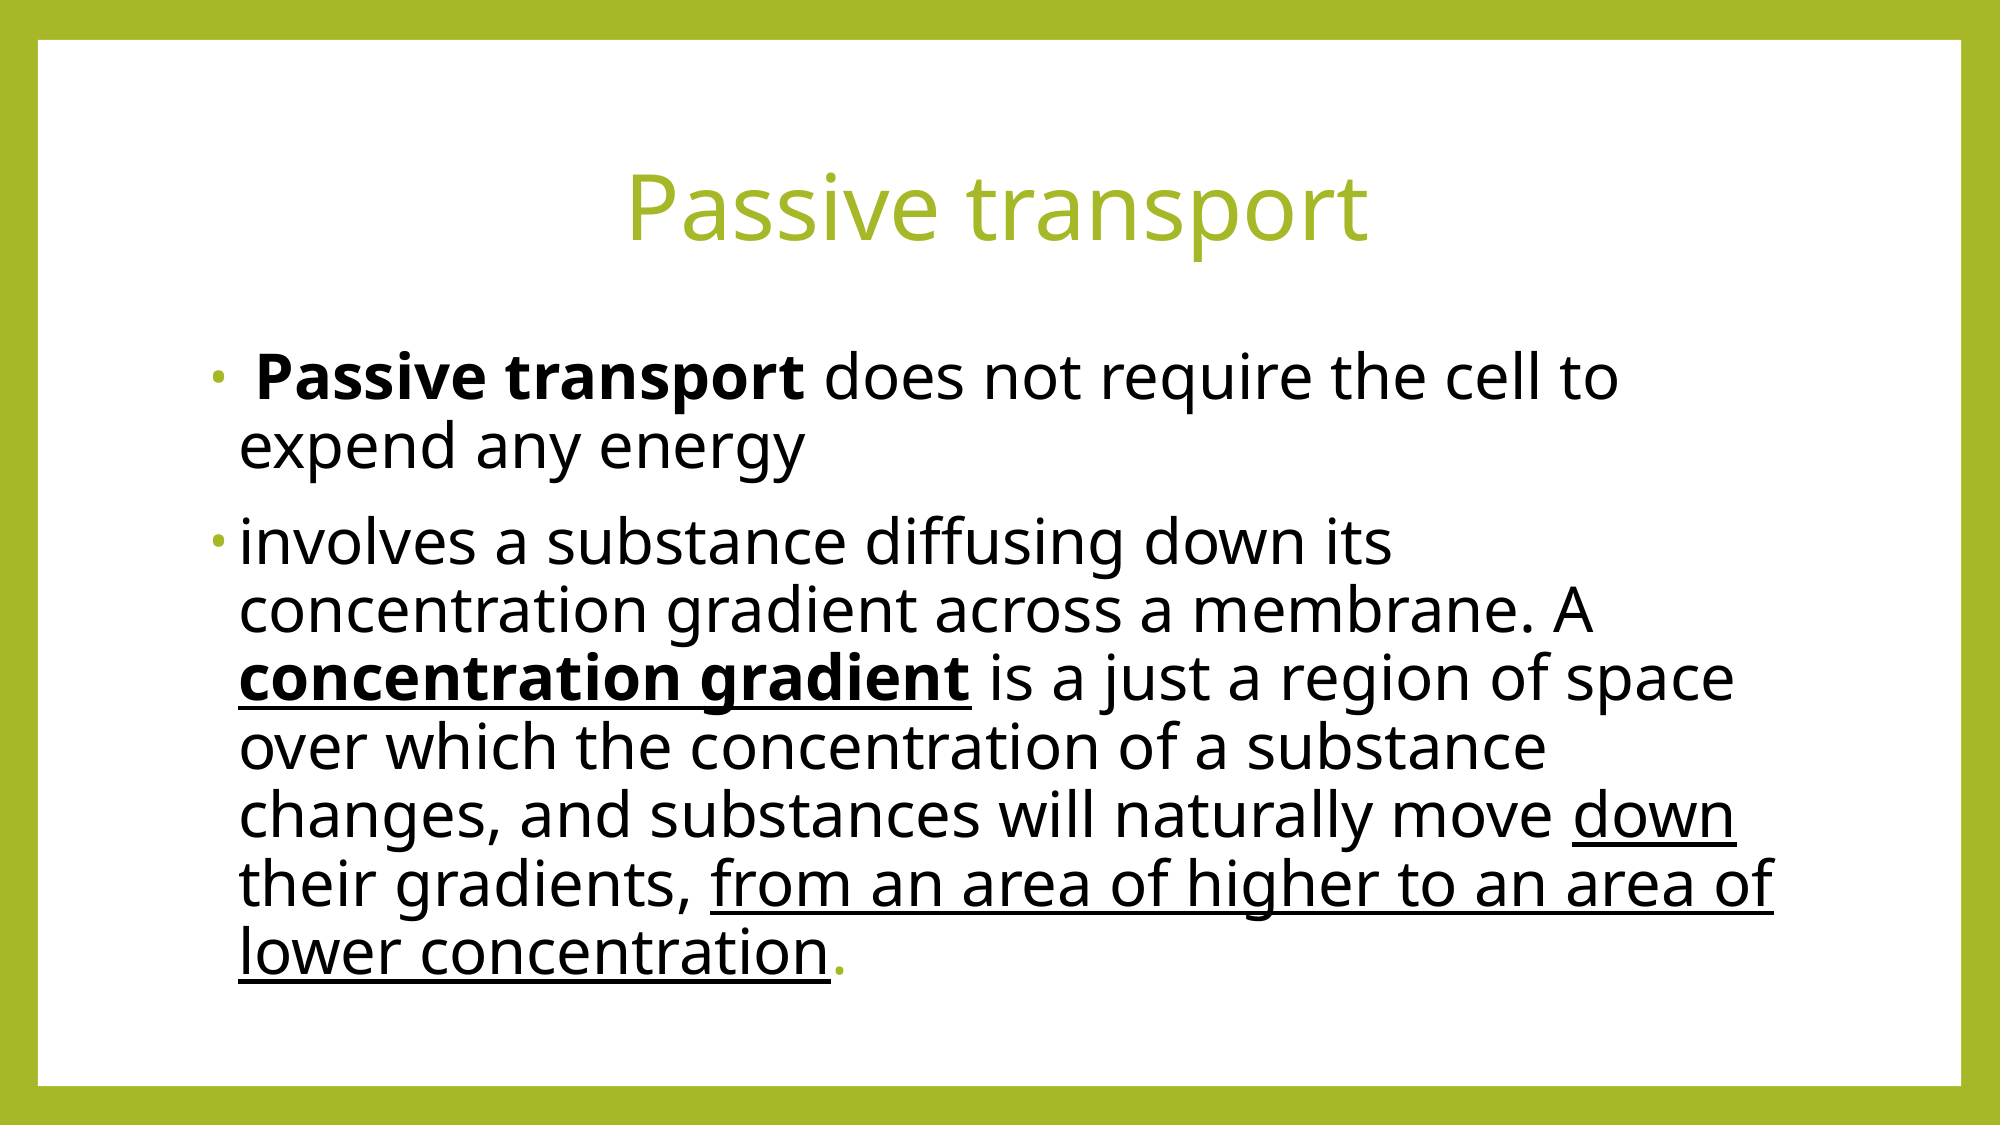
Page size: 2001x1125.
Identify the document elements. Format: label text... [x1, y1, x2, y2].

list Passive transport does not require the cell to expend any energy involves a substance diffusing down its concentration gradient across a membrane. A concentration gradient is a just a region of space over which the concentration of a substance changes, and substances will naturally move down their gradients, from an area of higher to an area of lower concentration. [187, 337, 1808, 1000]
title Passive transport [187, 99, 1808, 323]
